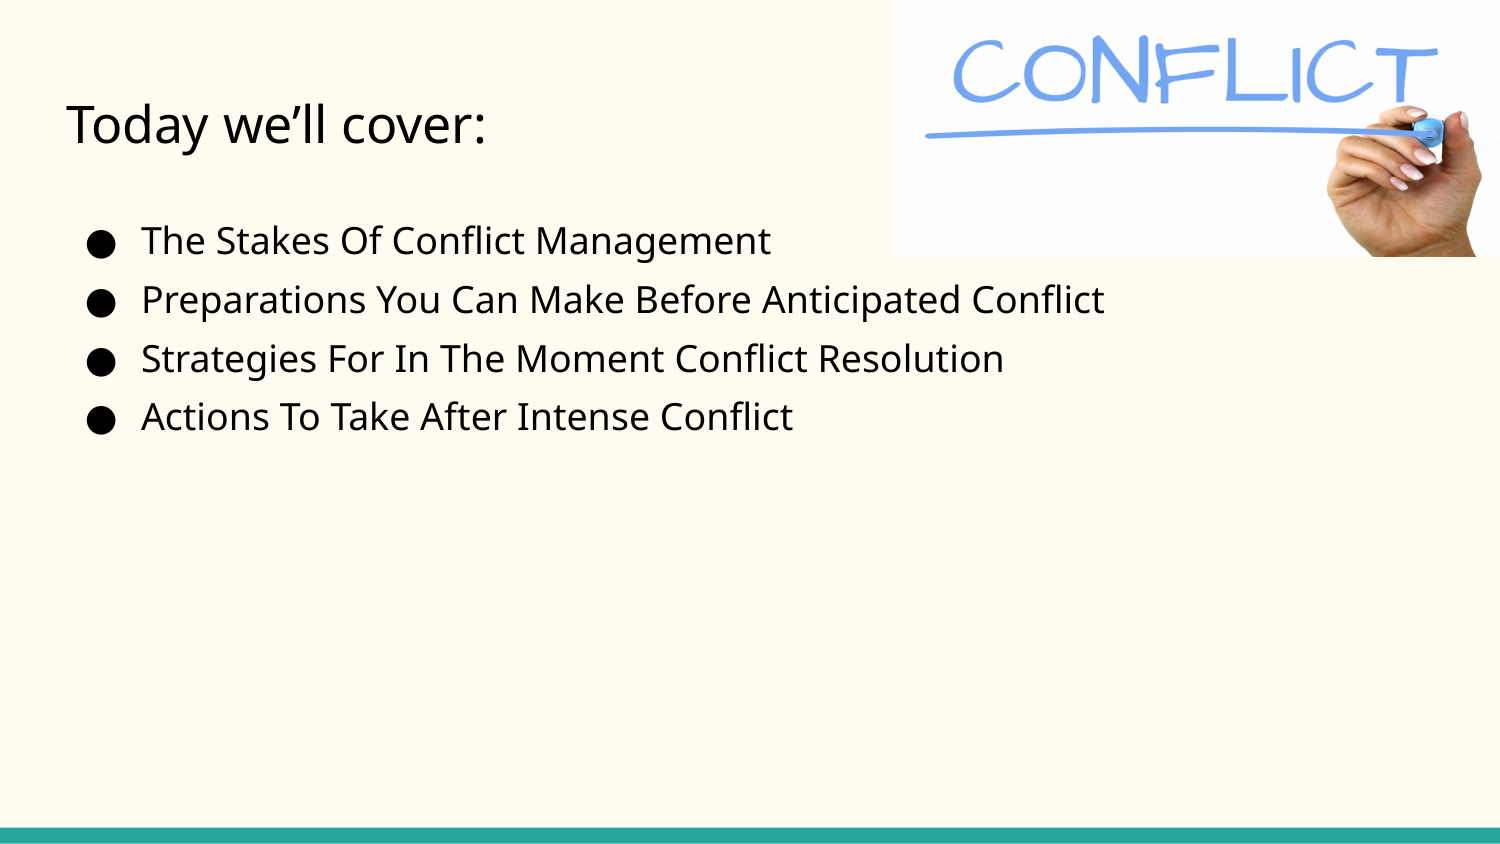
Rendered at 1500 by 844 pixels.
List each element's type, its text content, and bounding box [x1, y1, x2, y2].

picture [890, 0, 1500, 258]
title Today we’ll cover: [51, 72, 885, 174]
list The Stakes Of Conflict Management Preparations You Can Make Before Anticipated Conflict Strategies For In The Moment Conflict Resolution Actions To Take After Intense Conflict [51, 192, 1449, 750]
